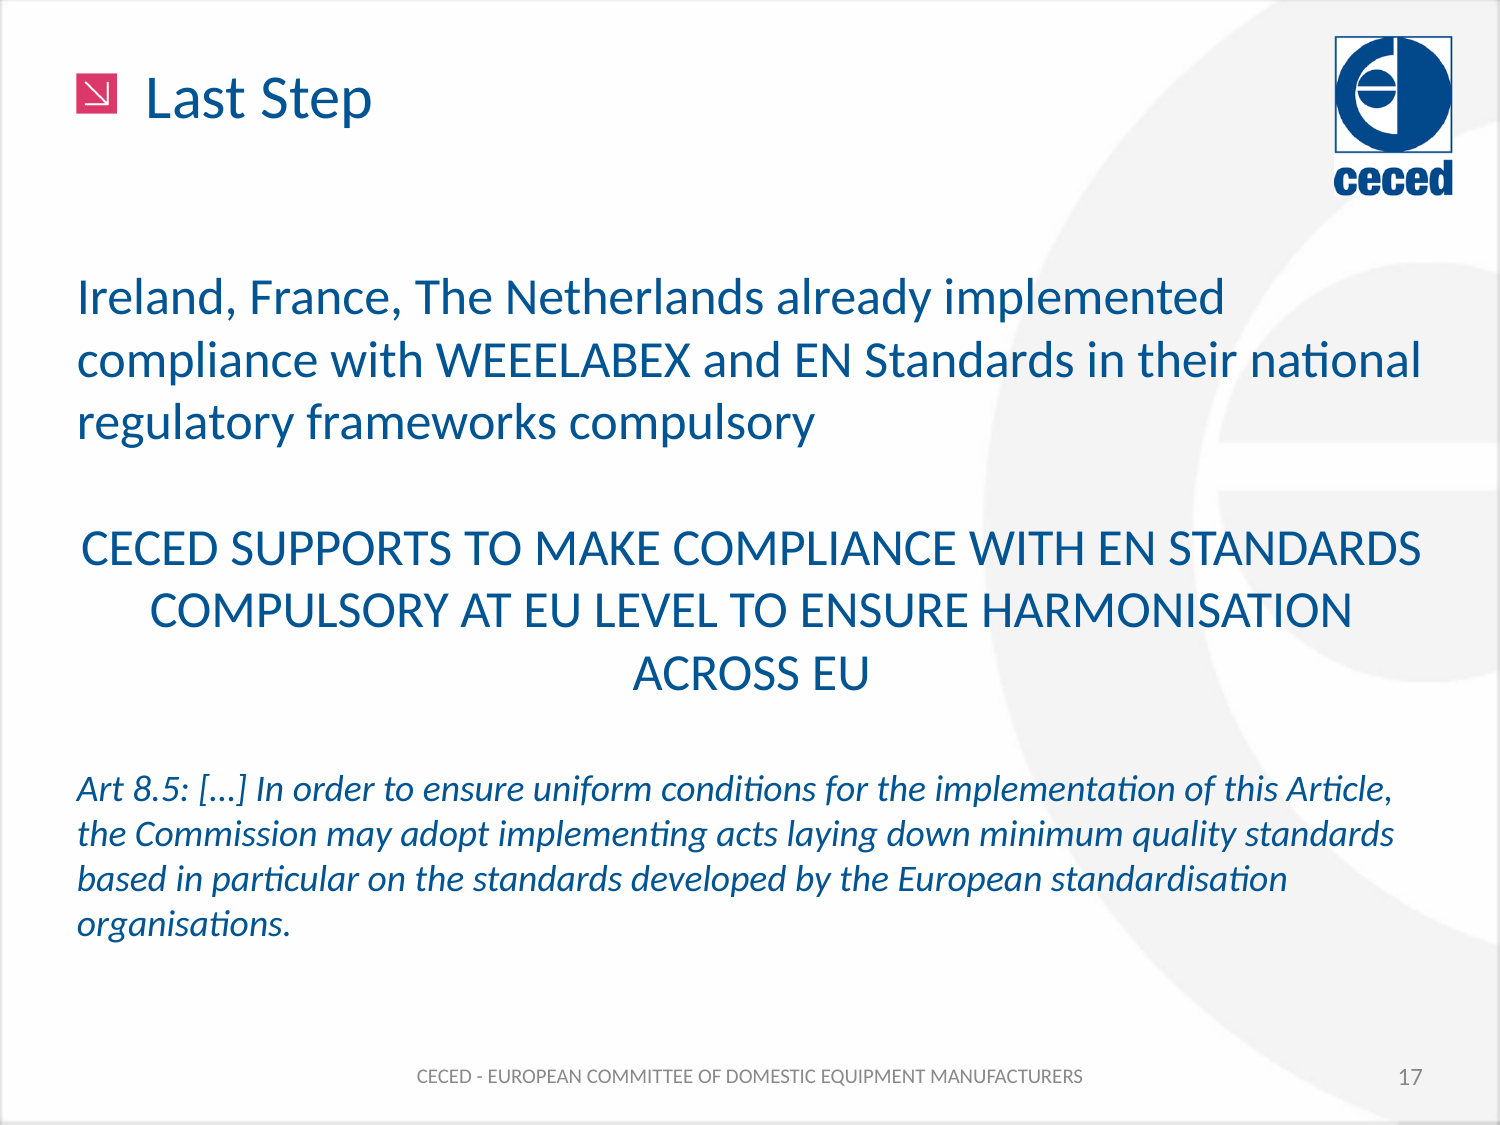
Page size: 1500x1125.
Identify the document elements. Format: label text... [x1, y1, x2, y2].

slide_number 17 [1334, 1045, 1424, 1105]
picture [0, 0, 1500, 1125]
title Last Step [145, 64, 1327, 184]
list Ireland, France, The Netherlands already implemented compliance with WEEELABEX and EN Standards in their national regulatory frameworks compulsory CECED SUPPORTS TO MAKE COMPLIANCE WITH EN STANDARDS COMPULSORY AT EU LEVEL TO ENSURE HARMONISATION ACROSS EU Art 8.5: […] In order to ensure uniform conditions for the implementation of this Article, the Commission may adopt implementing acts laying down minimum quality standards based in particular on the standards developed by the European standardisation organisations. [76, 262, 1427, 1006]
